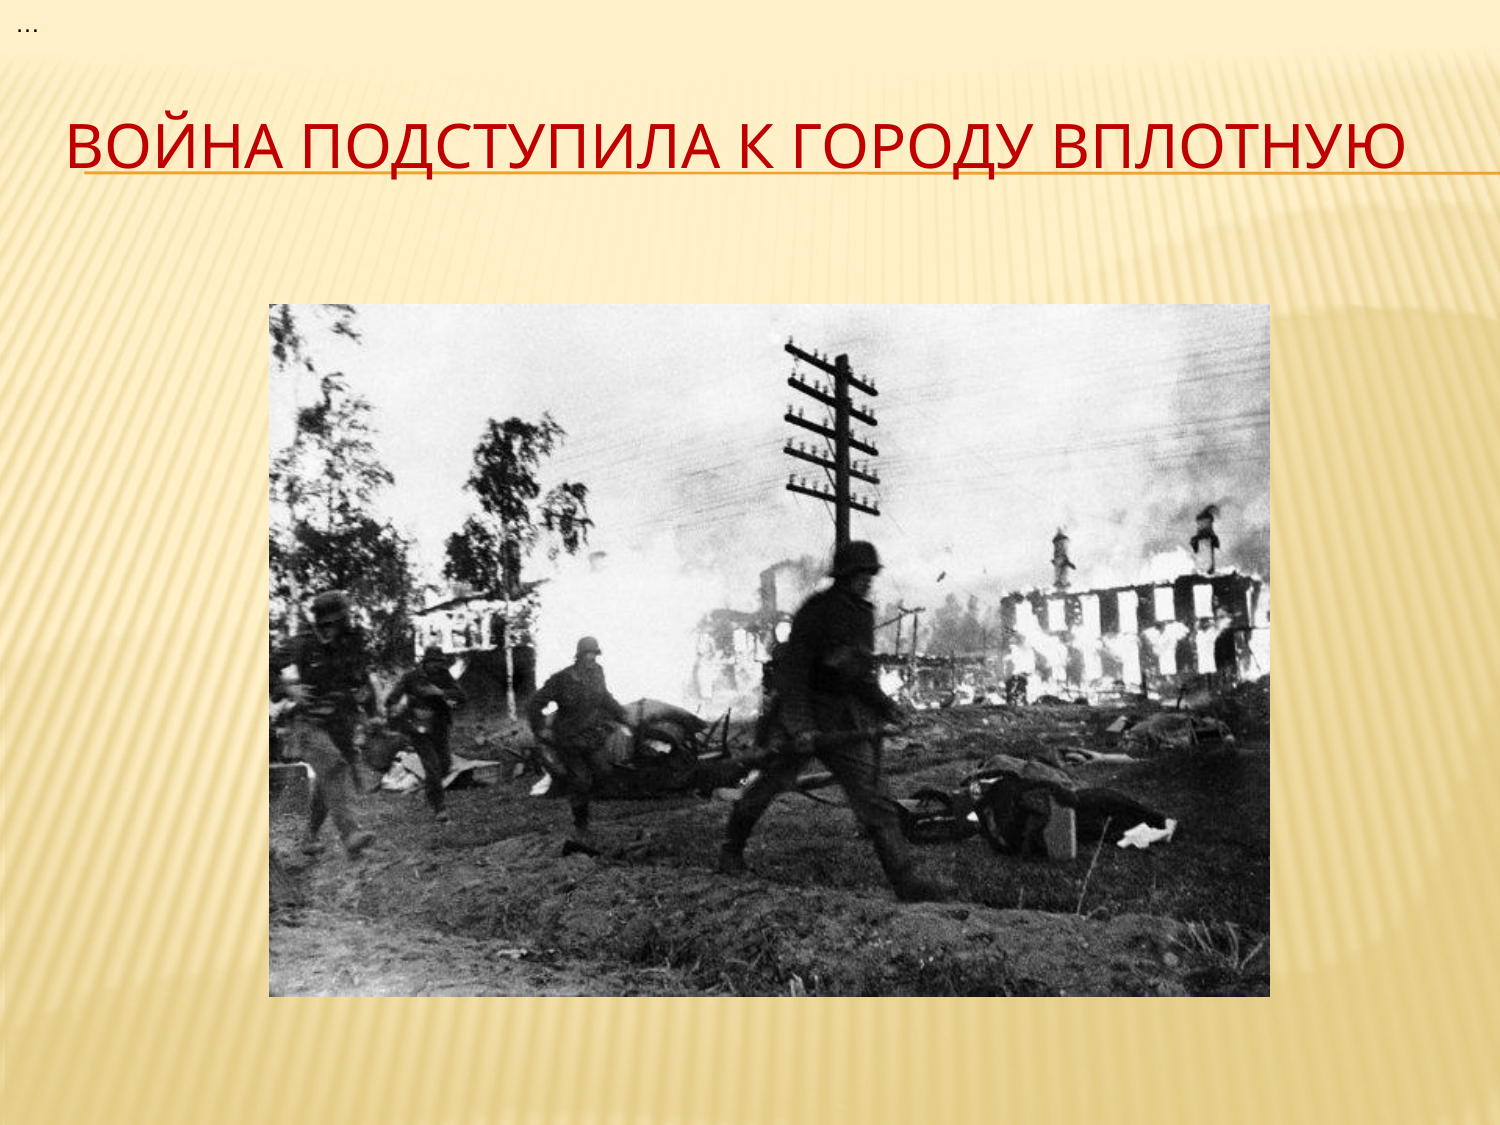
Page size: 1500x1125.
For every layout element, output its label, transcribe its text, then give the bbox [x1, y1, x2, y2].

title Война подступила к городу вплотную [49, 75, 1475, 213]
text_box … [0, 0, 56, 46]
picture [269, 304, 1270, 998]
